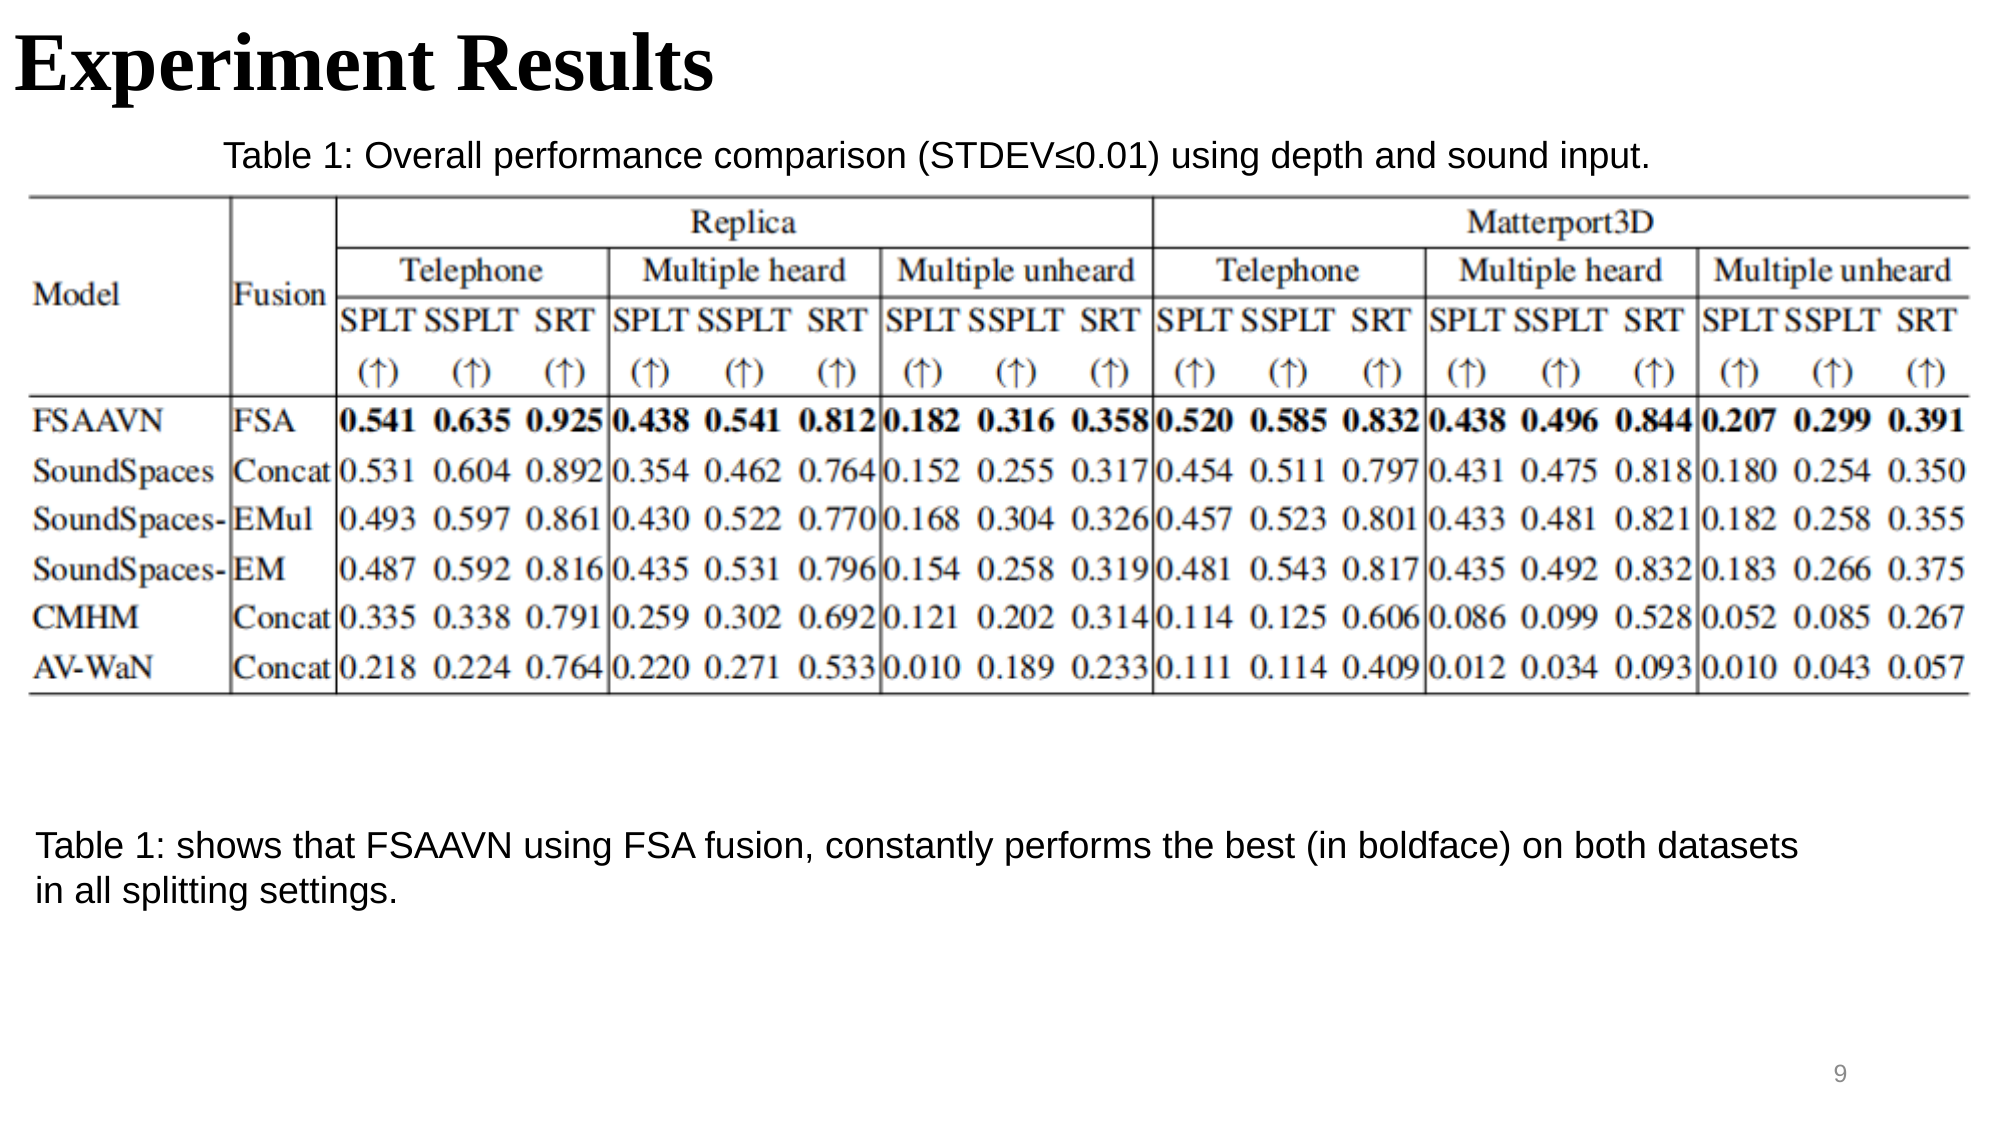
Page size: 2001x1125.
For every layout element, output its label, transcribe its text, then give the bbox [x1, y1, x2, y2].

slide_number 9 [1412, 1042, 1863, 1103]
picture [19, 187, 1981, 703]
text_box Experiment Results [0, 0, 1013, 121]
text_box Table 1: shows that FSAAVN using FSA fusion, constantly performs the best (in boldface) on both datasets in all splitting settings. [20, 813, 1826, 919]
text_box Table 1: Overall performance comparison (STDEV≤0.01) using depth and sound input. [208, 123, 1667, 184]
